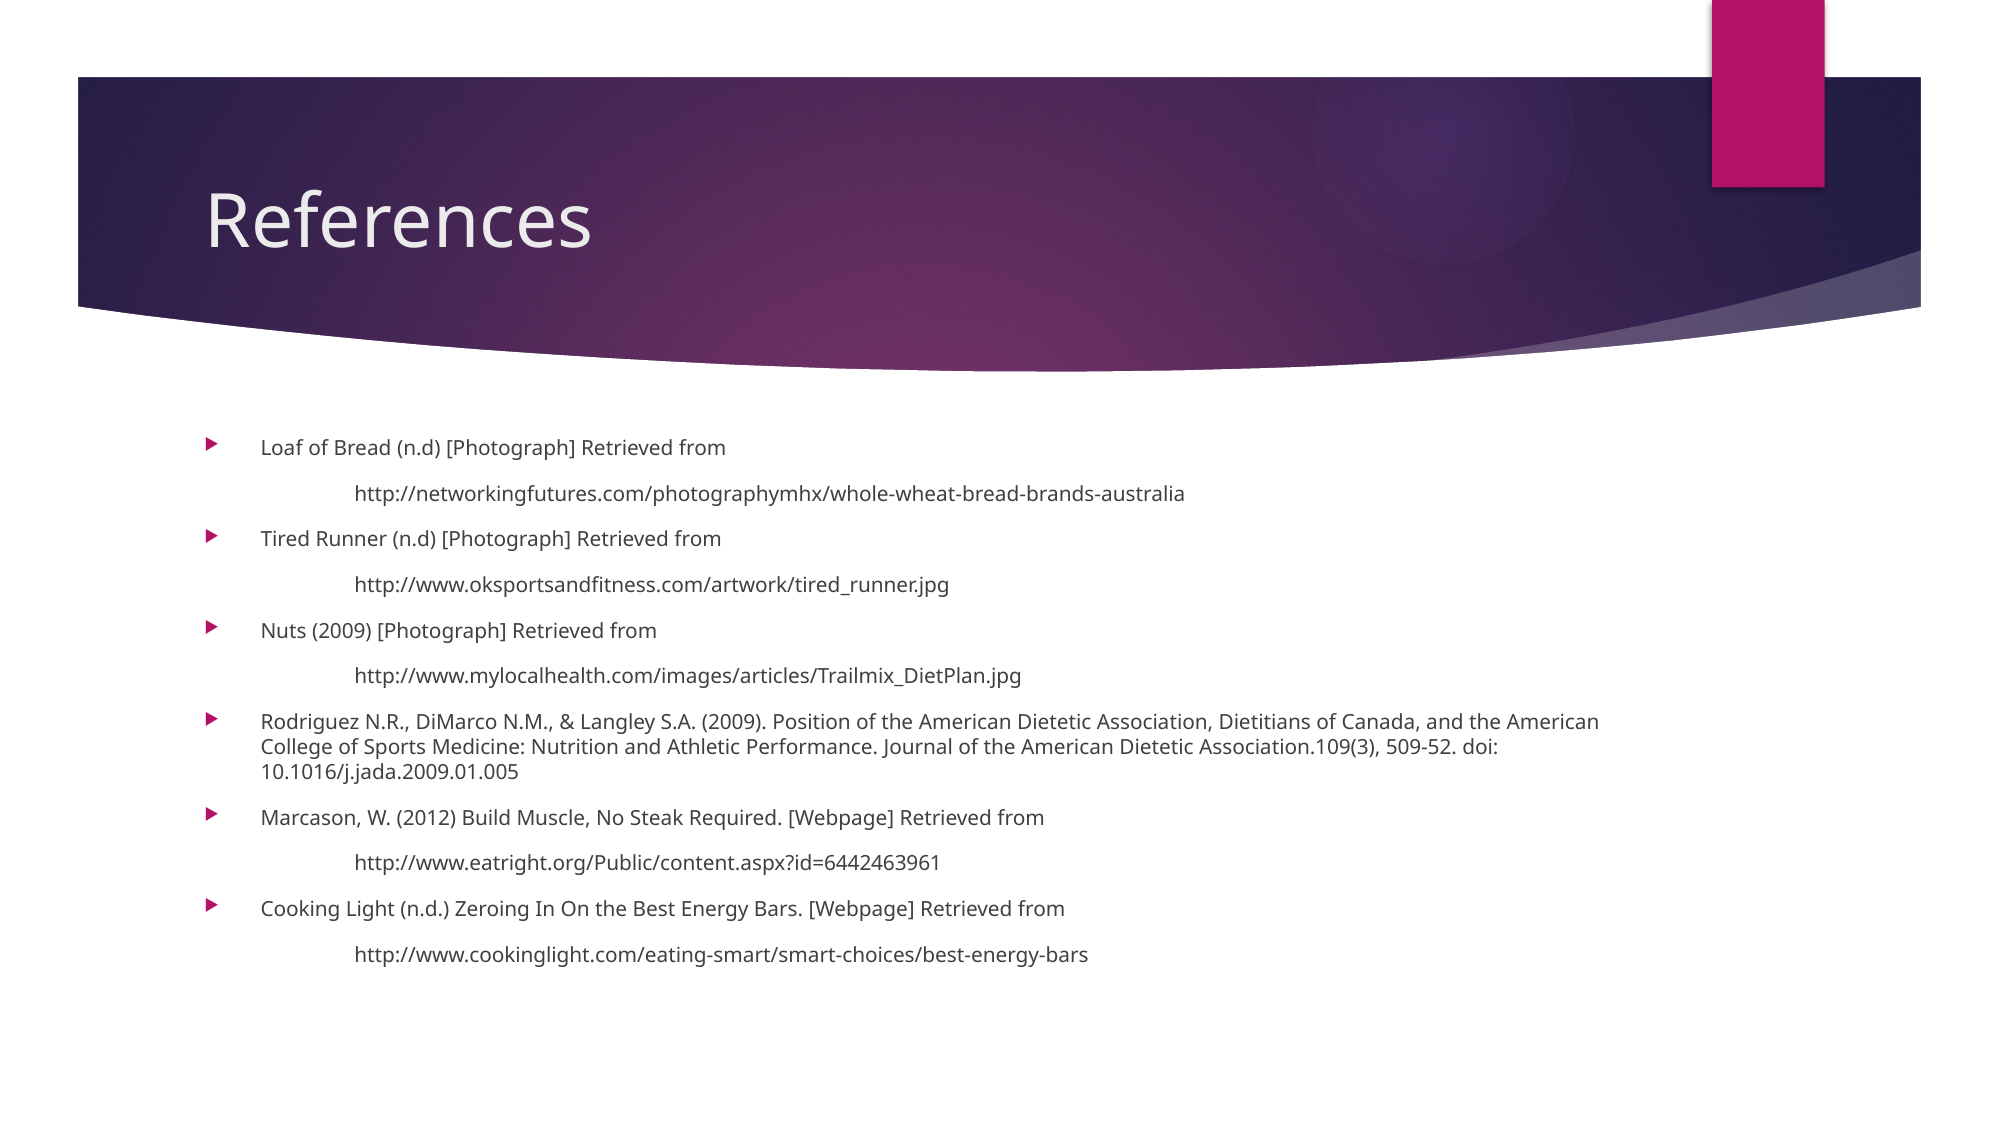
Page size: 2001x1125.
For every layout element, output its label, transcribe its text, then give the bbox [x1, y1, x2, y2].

title References [189, 159, 1627, 276]
list Loaf of Bread (n.d) [Photograph] Retrieved from http://networkingfutures.com/photographymhx/whole-wheat-bread-brands-australia Tired Runner (n.d) [Photograph] Retrieved from http://www.oksportsandfitness.com/artwork/tired_runner.jpg Nuts (2009) [Photograph] Retrieved from http://www.mylocalhealth.com/images/articles/Trailmix_DietPlan.jpg Rodriguez N.R., DiMarco N.M., & Langley S.A. (2009). Position of the American Dietetic Association, Dietitians of Canada, and the American College of Sports Medicine: Nutrition and Athletic Performance. Journal of the American Dietetic Association.109(3), 509-52. doi: 10.1016/j.jada.2009.01.005 Marcason, W. (2012) Build Muscle, No Steak Required. [Webpage] Retrieved from http://www.eatright.org/Public/content.aspx?id=6442463961 Cooking Light (n.d.) Zeroing In On the Best Energy Bars. [Webpage] Retrieved from http://www.cookinglight.com/eating-smart/smart-choices/best-energy-bars [189, 427, 1638, 988]
